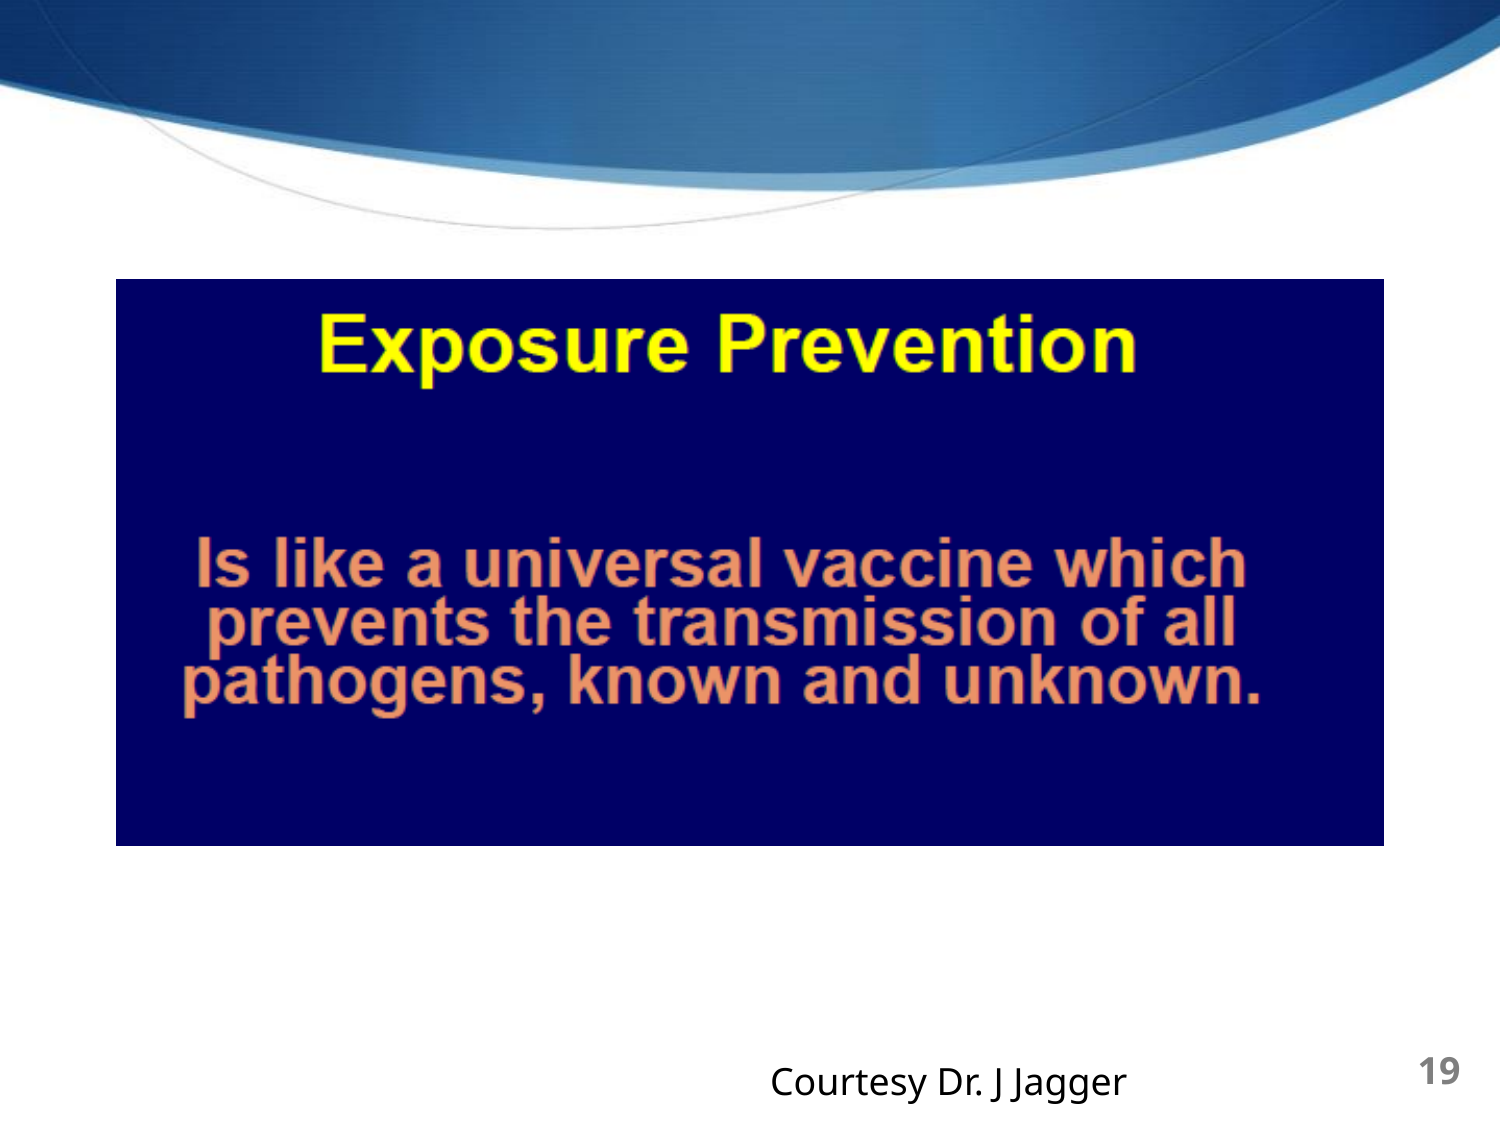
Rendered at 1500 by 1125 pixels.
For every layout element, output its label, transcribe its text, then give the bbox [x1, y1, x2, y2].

slide_number 19 [1378, 1042, 1500, 1103]
text_box Courtesy Dr. J Jagger [519, 1050, 1143, 1111]
picture [0, 0, 1500, 1125]
